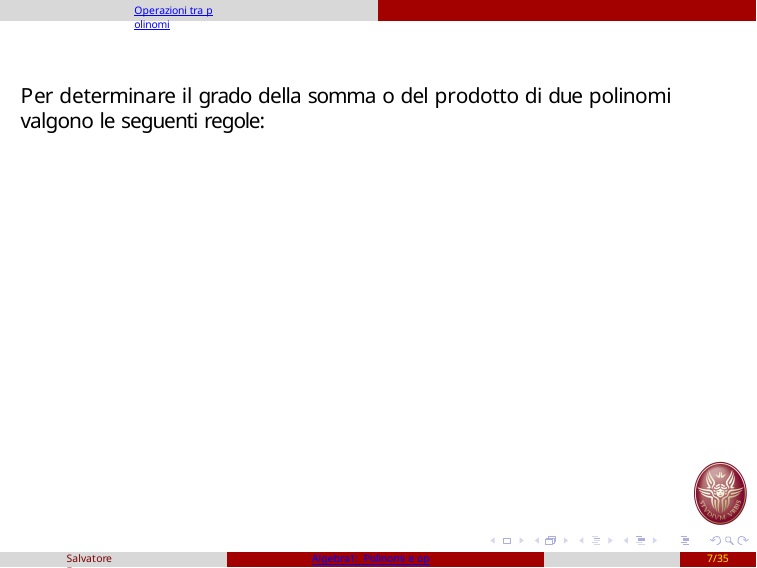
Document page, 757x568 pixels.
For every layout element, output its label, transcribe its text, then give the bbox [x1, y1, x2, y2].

text_box [544, 551, 680, 567]
text_box [226, 551, 544, 567]
text_box [0, 0, 756, 551]
text_box [0, 551, 226, 567]
text_box 7/35 [705, 552, 732, 565]
text_box [680, 551, 756, 567]
footer Algebra1: Polinomi e operazioni [309, 552, 462, 568]
slide_number Salvatore Fragapane [64, 552, 163, 568]
